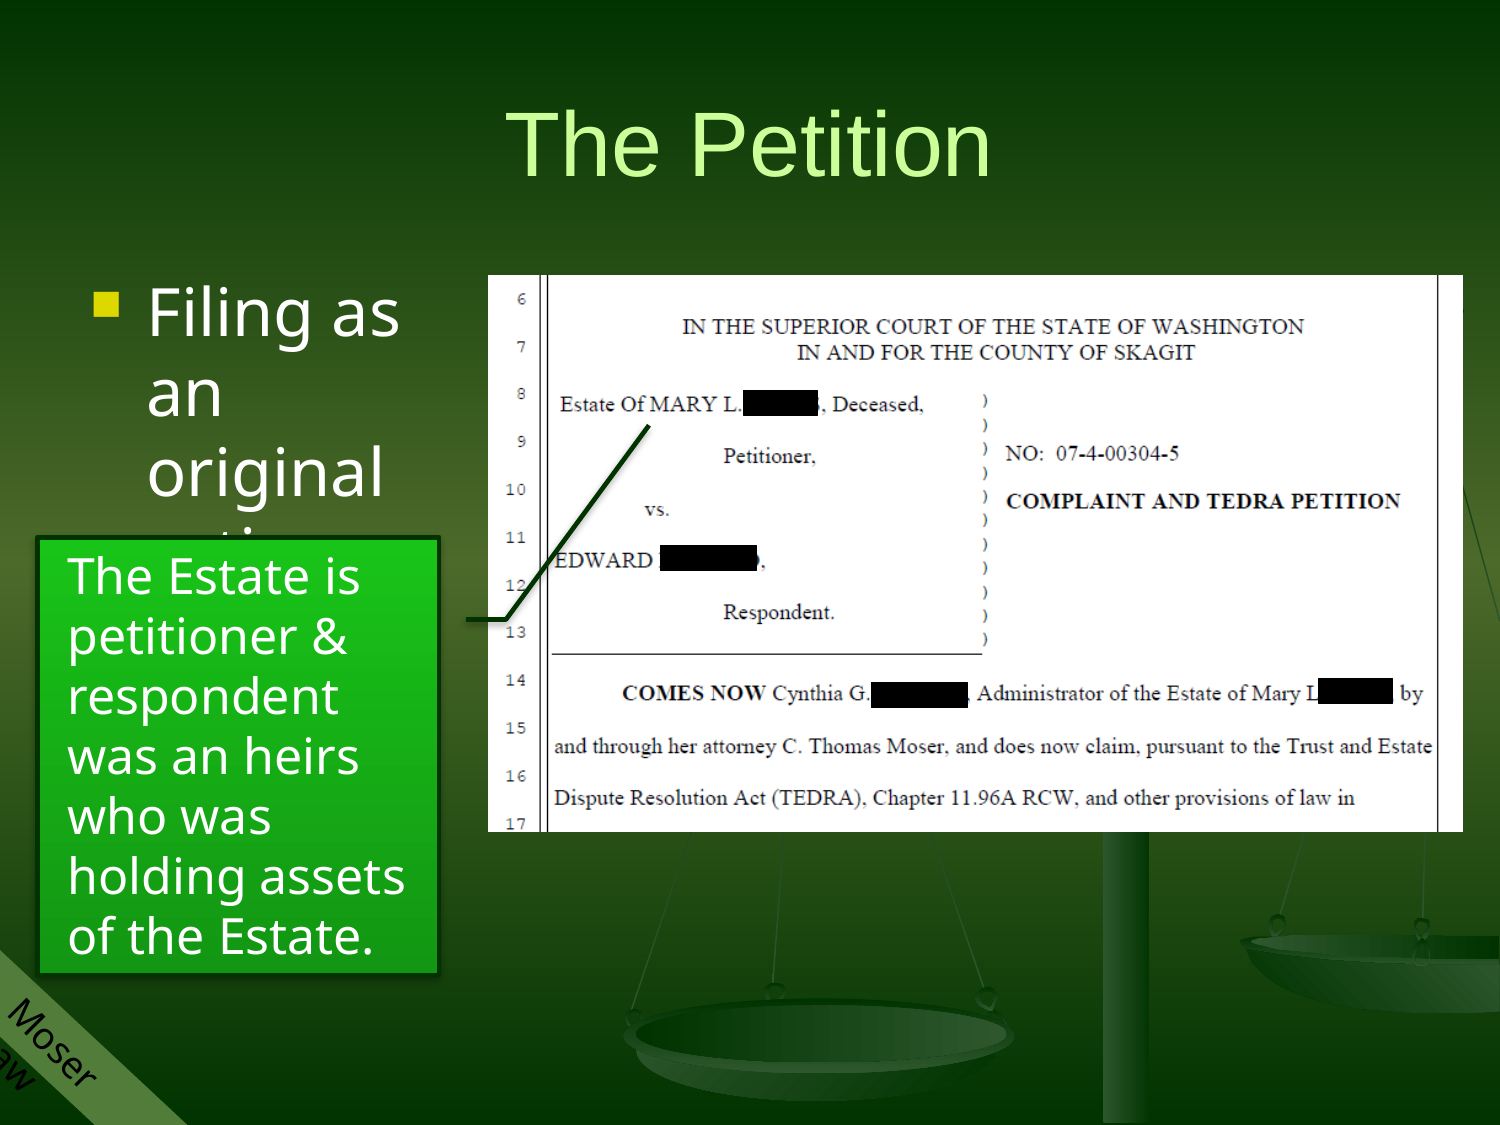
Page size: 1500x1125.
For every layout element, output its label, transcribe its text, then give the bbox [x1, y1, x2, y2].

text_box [487, 274, 1464, 857]
title The Petition [74, 45, 1426, 234]
list Filing as an original action: [74, 262, 488, 557]
text_box The Estate is petitioner & respondent was an heirs who was holding assets of the Estate. [37, 537, 440, 975]
